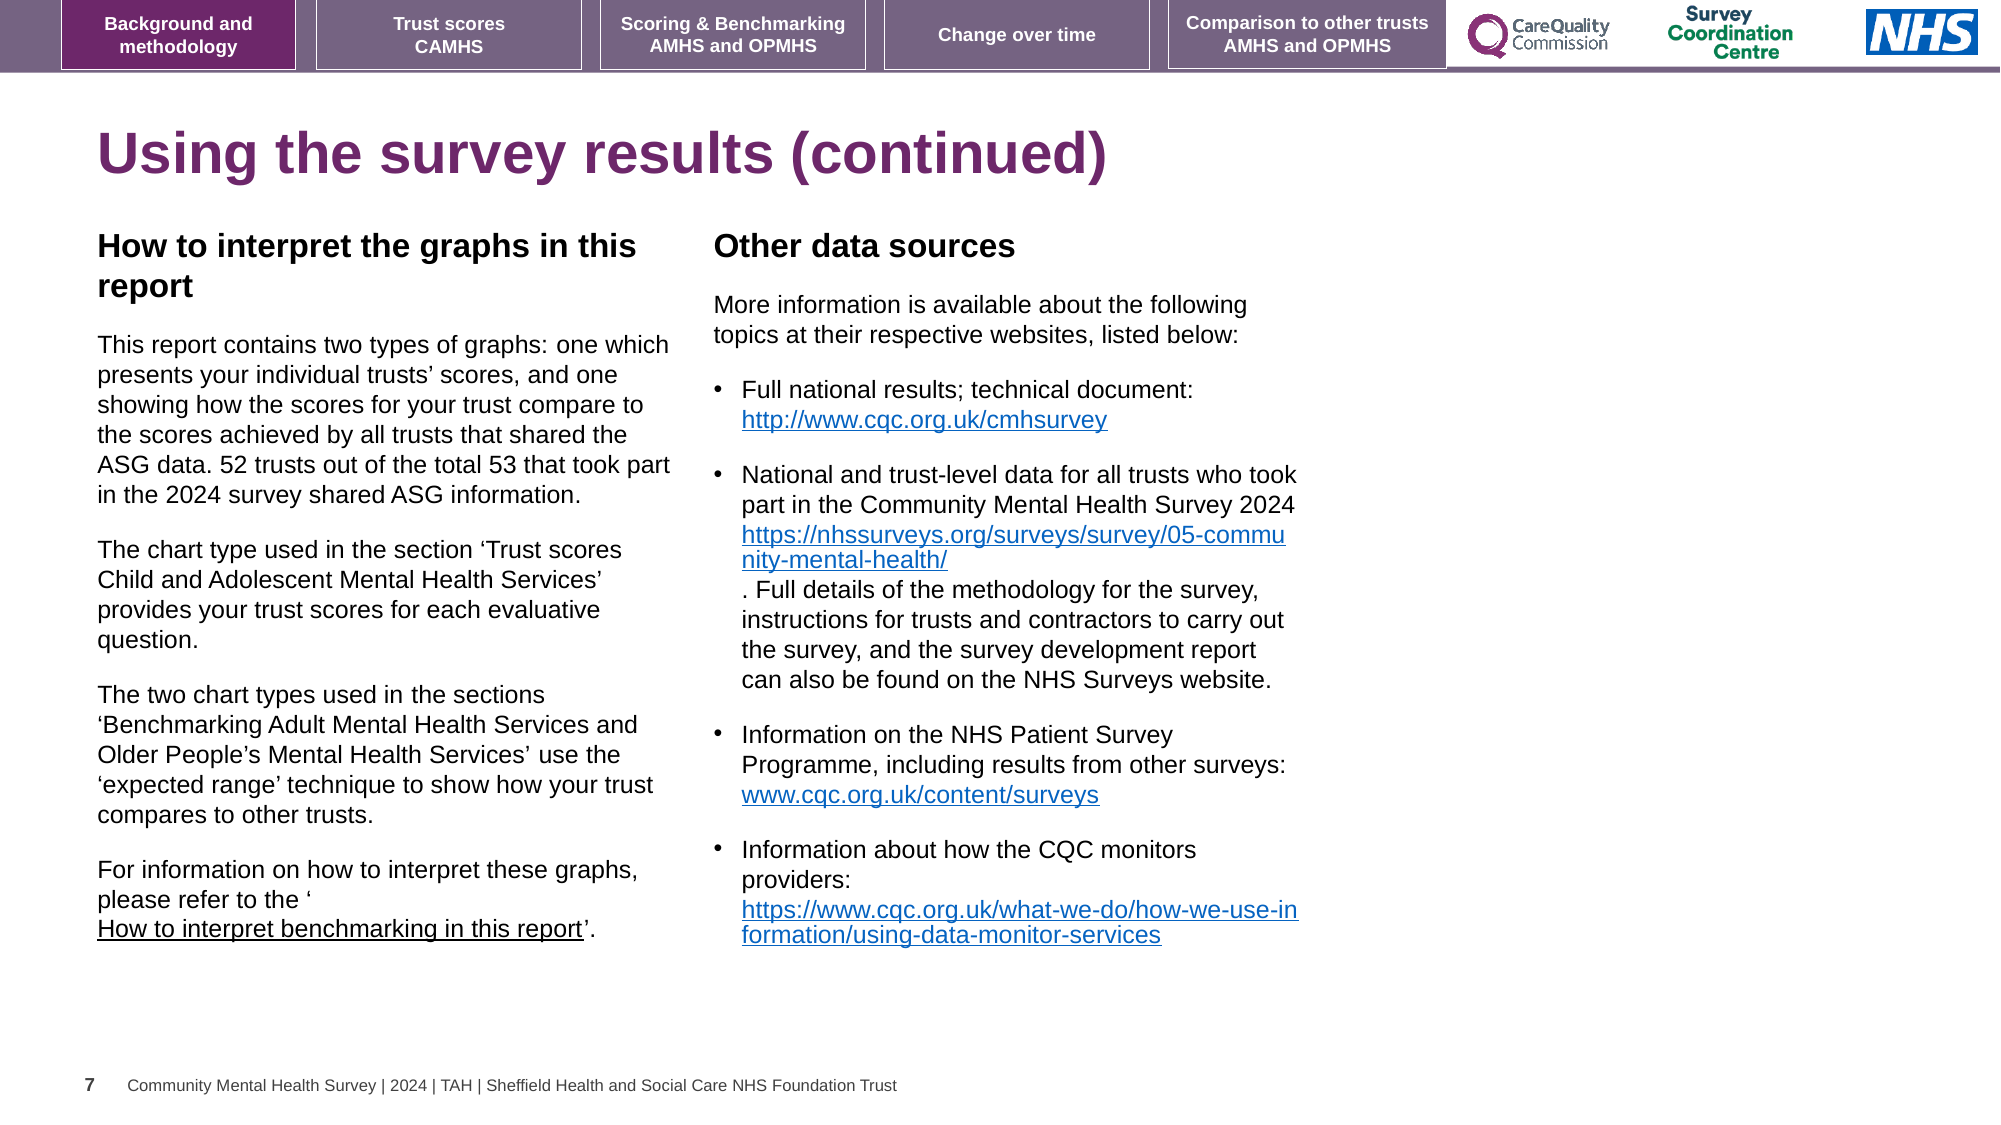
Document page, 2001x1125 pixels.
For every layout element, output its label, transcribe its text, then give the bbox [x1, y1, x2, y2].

text_box How to interpret the graphs in this report This report contains two types of graphs: one which presents your individual trusts’ scores, and one showing how the scores for your trust compare to the scores achieved by all trusts that shared the ASG data. 52 trusts out of the total 53 that took part in the 2024 survey shared ASG information. The chart type used in the section ‘Trust scores Child and Adolescent Mental Health Services’ provides your trust scores for each evaluative question. The two chart types used in the sections ‘Benchmarking Adult Mental Health Services and Older People’s Mental Health Services’ use the ‘expected range’ technique to show how your trust compares to other trusts. For information on how to interpret these graphs, please refer to the ‘How to interpret benchmarking in this report’. Other data sources More information is available about the following topics at their respective websites, listed below: Full national results; technical document: http://www.cqc.org.uk/cmhsurvey National and trust-level data for all trusts who took part in the Community Mental Health Survey 2024 https://nhssurveys.org/surveys/survey/05-community-mental-health/. Full details of the methodology for the survey, instructions for trusts and contractors to carry out the survey, and the survey development report can also be found on the NHS Surveys website. Information on the NHS Patient Survey Programme, including results from other surveys: www.cqc.org.uk/content/surveys Information about how the CQC monitors providers: https://www.cqc.org.uk/what-we-do/how-we-use-information/using-data-monitor-services [82, 216, 1931, 1025]
picture [1666, 3, 1794, 61]
picture [1866, 9, 1978, 55]
text_box 7 [84, 1065, 122, 1125]
title Using the survey results (continued) [82, 100, 1956, 209]
picture [1467, 13, 1610, 59]
